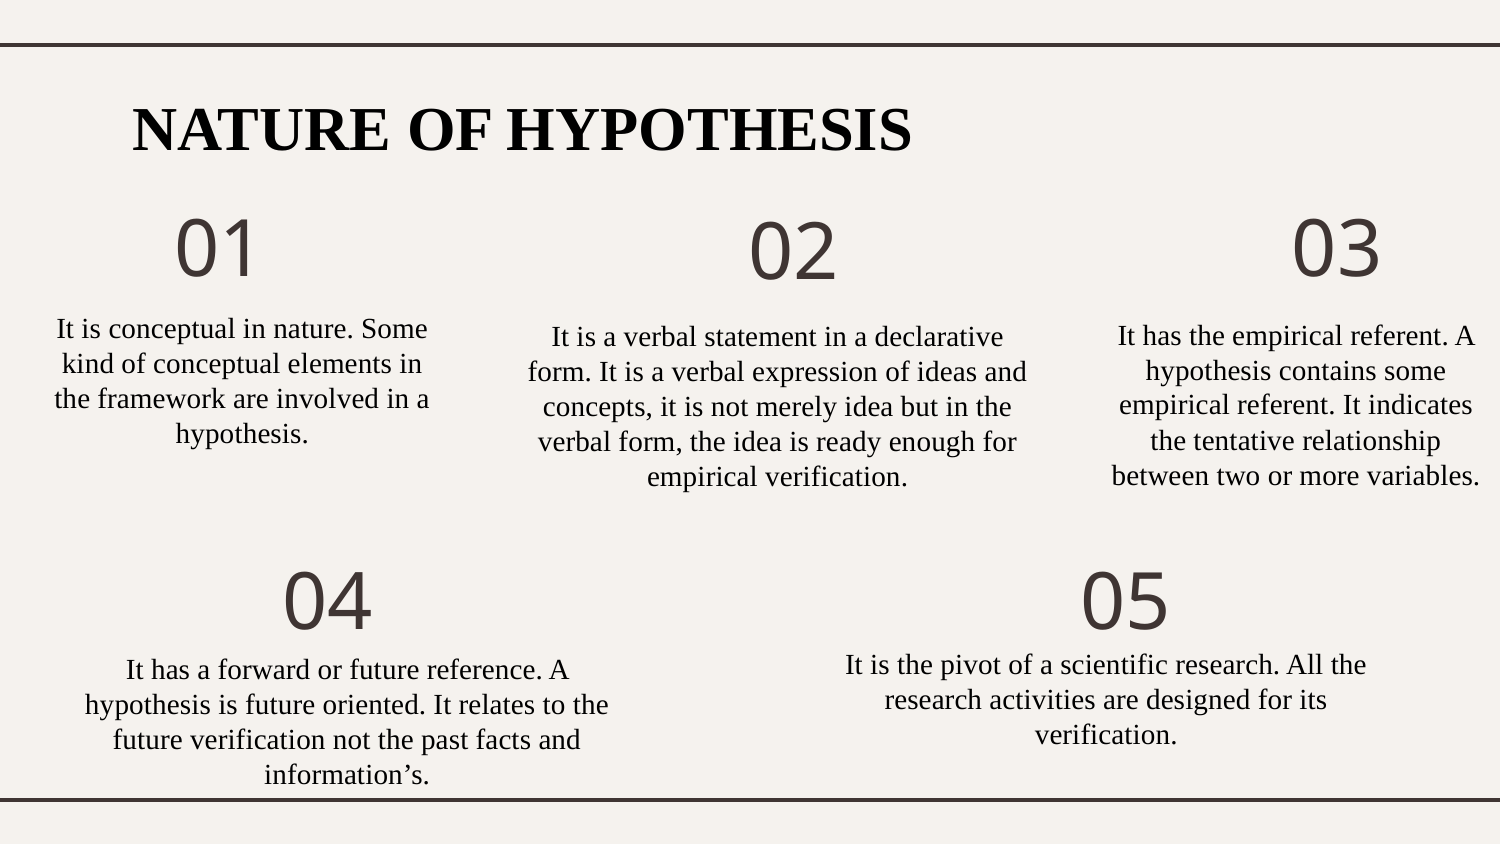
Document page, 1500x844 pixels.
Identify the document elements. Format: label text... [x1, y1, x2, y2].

title 03 [1251, 189, 1423, 300]
title 01 [134, 189, 305, 300]
subtitle It has a forward or future reference. A hypothesis is future oriented. It relates to the future verification not the past facts and information’s. [59, 635, 636, 737]
title NATURE OF HYPOTHESIS [116, 72, 1000, 167]
text_box 05 [1040, 543, 1211, 630]
subtitle It has the empirical referent. A hypothesis contains some empirical referent. It indicates the tentative relationship between two or more variables. [1092, 300, 1500, 403]
subtitle It is conceptual in nature. Some kind of conceptual elements in the framework are involved in a hypothesis. [38, 294, 447, 397]
text_box It is the pivot of a scientific research. All the research activities are designed for its verification. [818, 630, 1395, 732]
title 02 [708, 193, 880, 303]
subtitle It is a verbal statement in a declarative form. It is a verbal expression of ideas and concepts, it is not merely idea but in the verbal form, the idea is ready enough for empirical verification. [501, 302, 1054, 405]
title 04 [242, 543, 413, 653]
